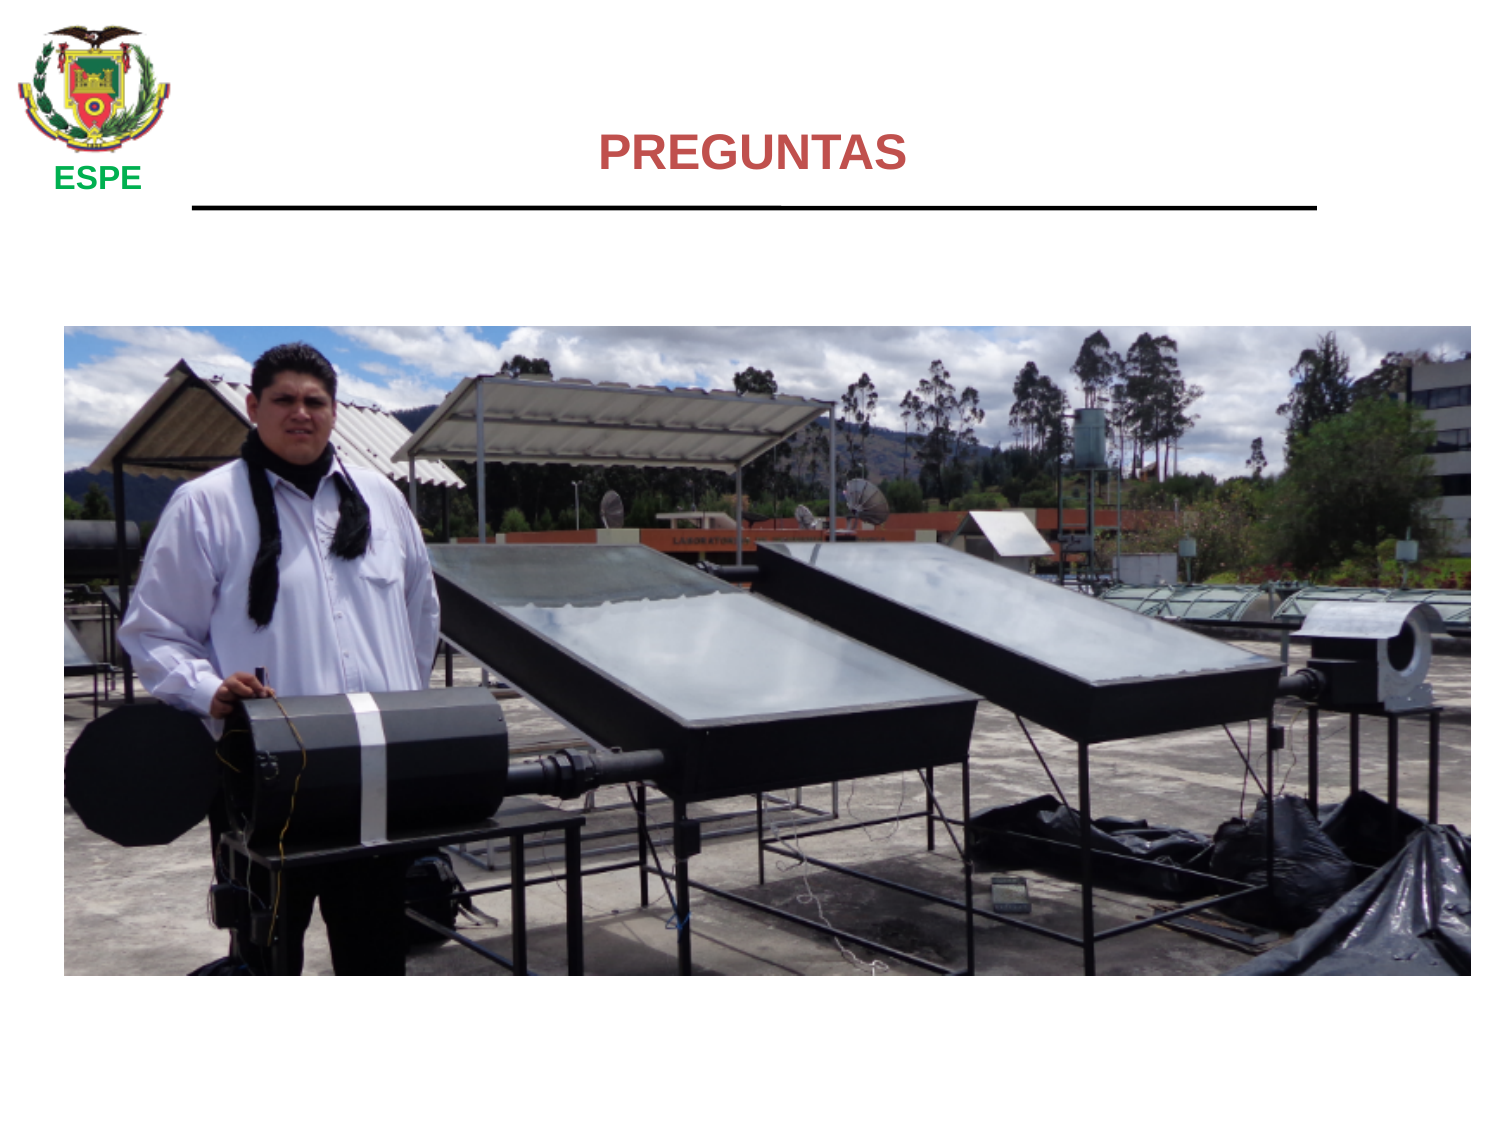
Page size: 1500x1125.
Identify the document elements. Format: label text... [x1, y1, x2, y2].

text_box ESPE [29, 169, 167, 204]
picture [64, 326, 1471, 977]
picture [9, 5, 184, 162]
text_box PREGUNTAS [183, 112, 1323, 188]
